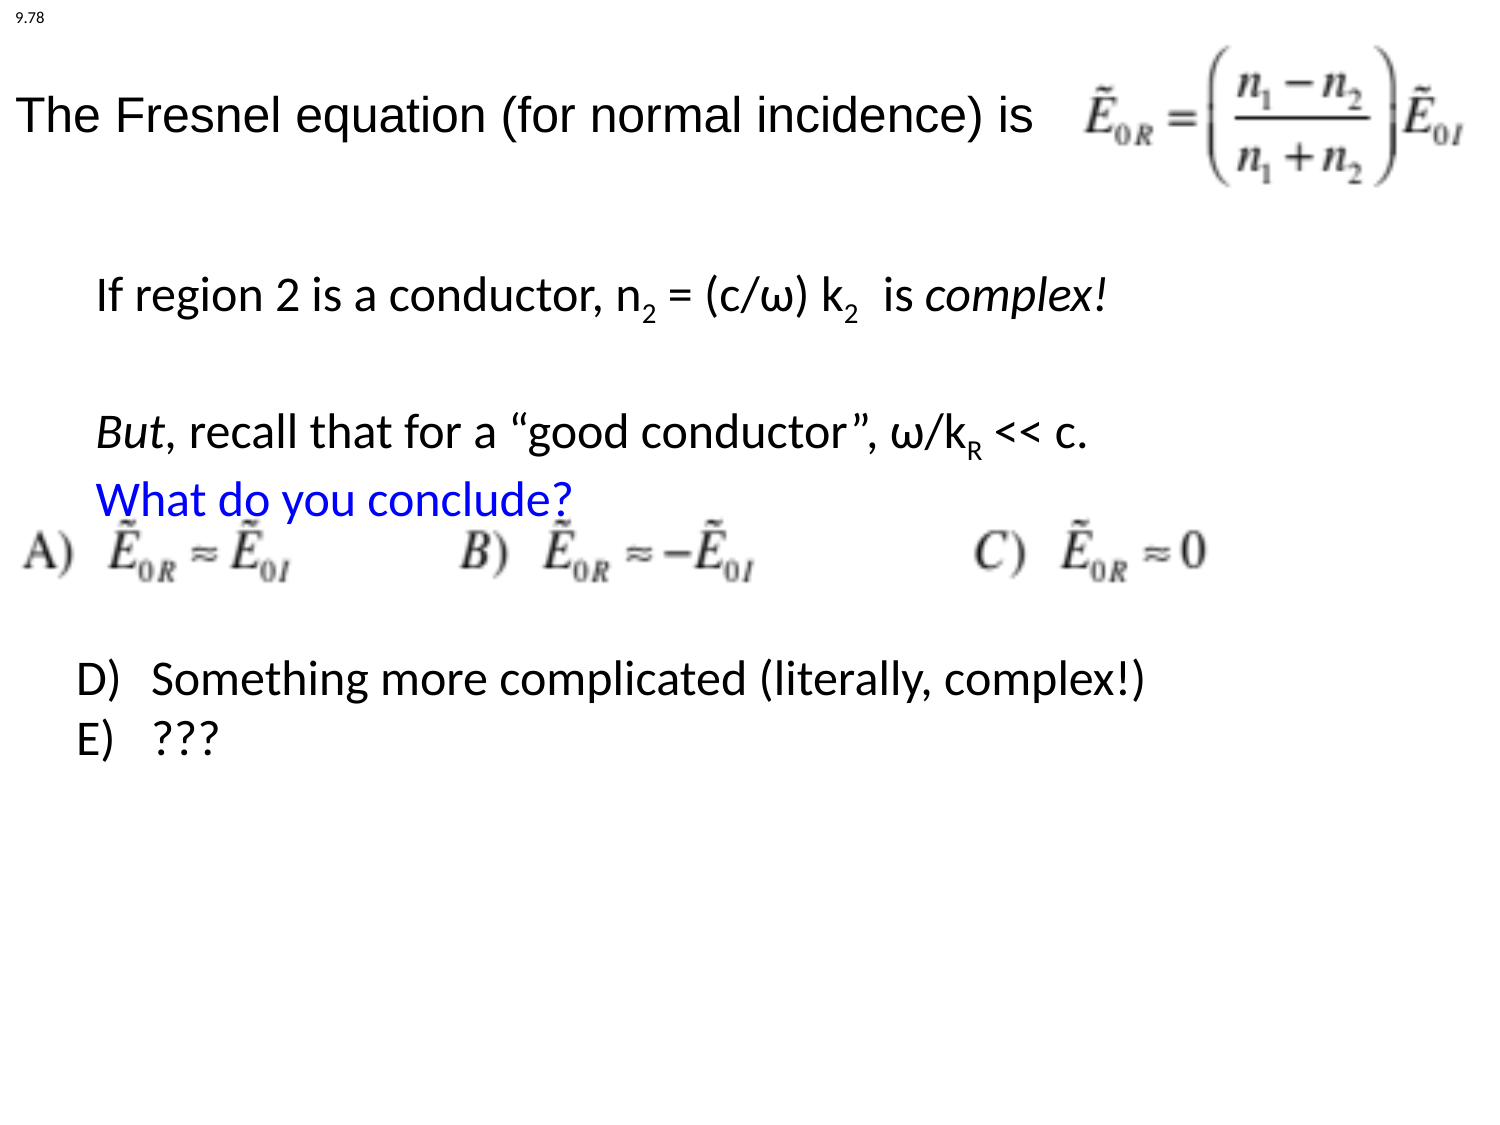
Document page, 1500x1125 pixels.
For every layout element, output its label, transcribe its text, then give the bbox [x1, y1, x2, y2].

text_box 9.78 [0, 0, 60, 35]
text_box If region 2 is a conductor, n2 = (c/ω) k2 is complex! But, recall that for a “good conductor”, ω/kR << c. What do you conclude? [80, 254, 1136, 510]
title The Fresnel equation (for normal incidence) is [0, 75, 1500, 275]
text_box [1078, 37, 1467, 195]
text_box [16, 511, 1215, 591]
text_box Something more complicated (literally, complex!) ??? [61, 638, 1162, 774]
